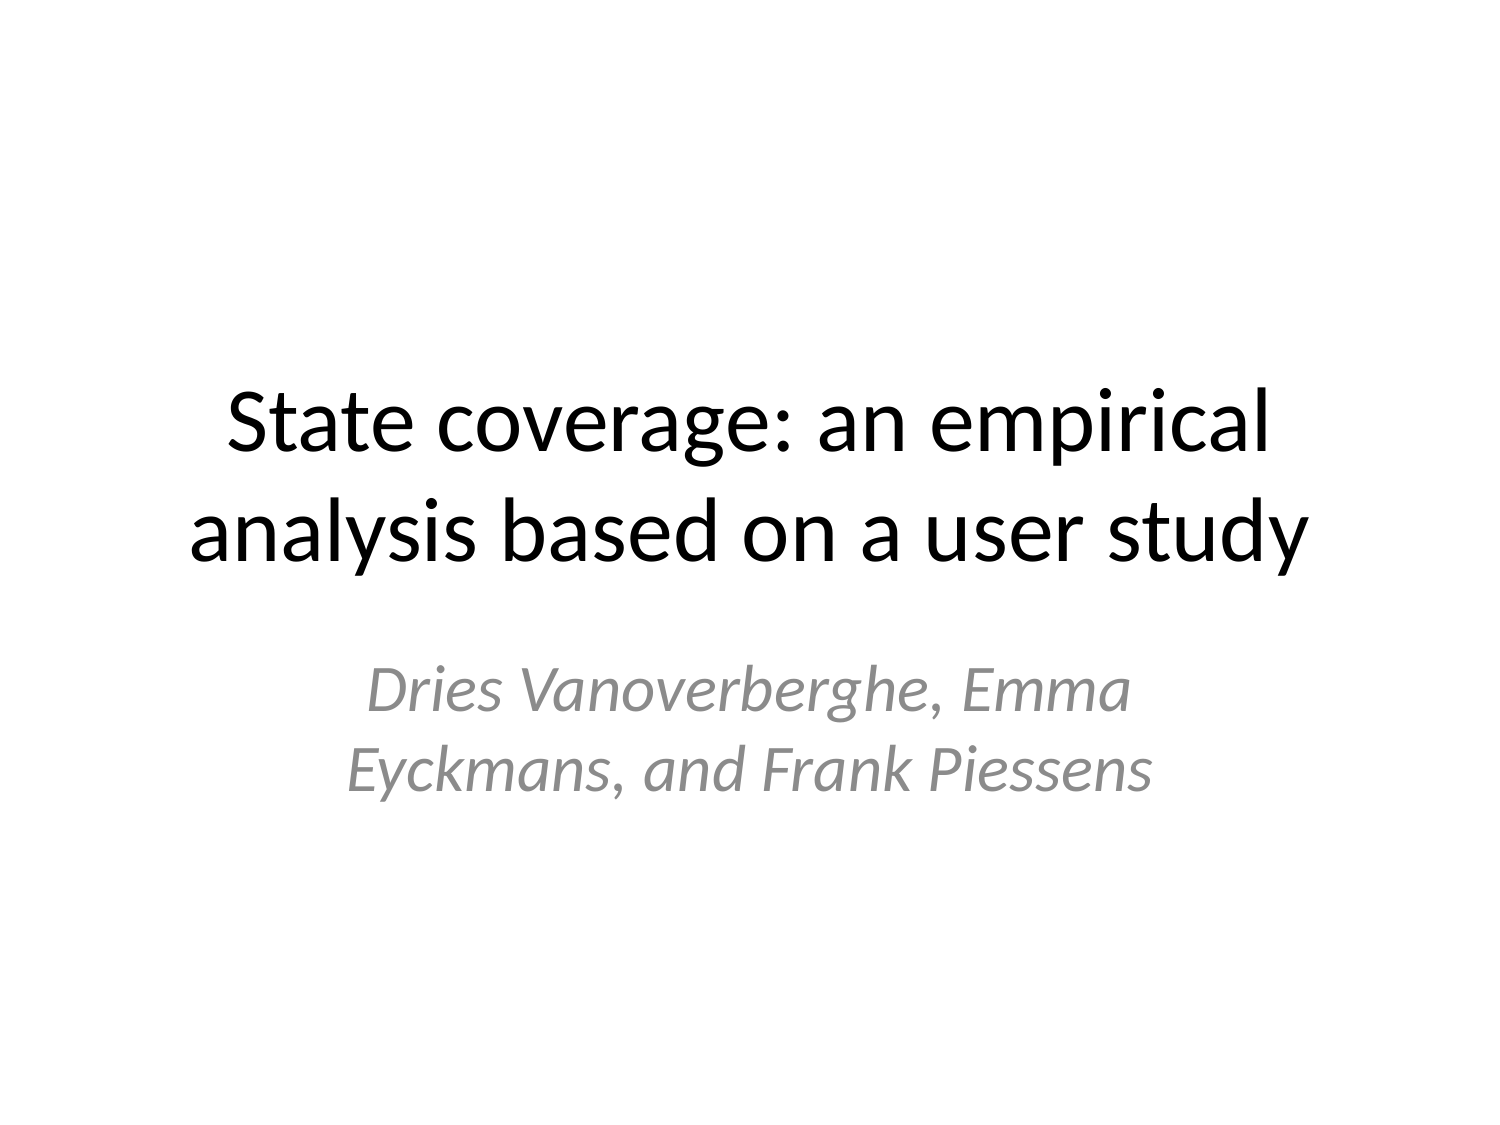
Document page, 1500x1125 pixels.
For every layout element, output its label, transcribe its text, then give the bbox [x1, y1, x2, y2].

title State coverage: an empirical analysis based on a user study [112, 349, 1388, 591]
subtitle Dries Vanoverberghe, Emma Eyckmans, and Frank Piessens [225, 637, 1275, 925]
